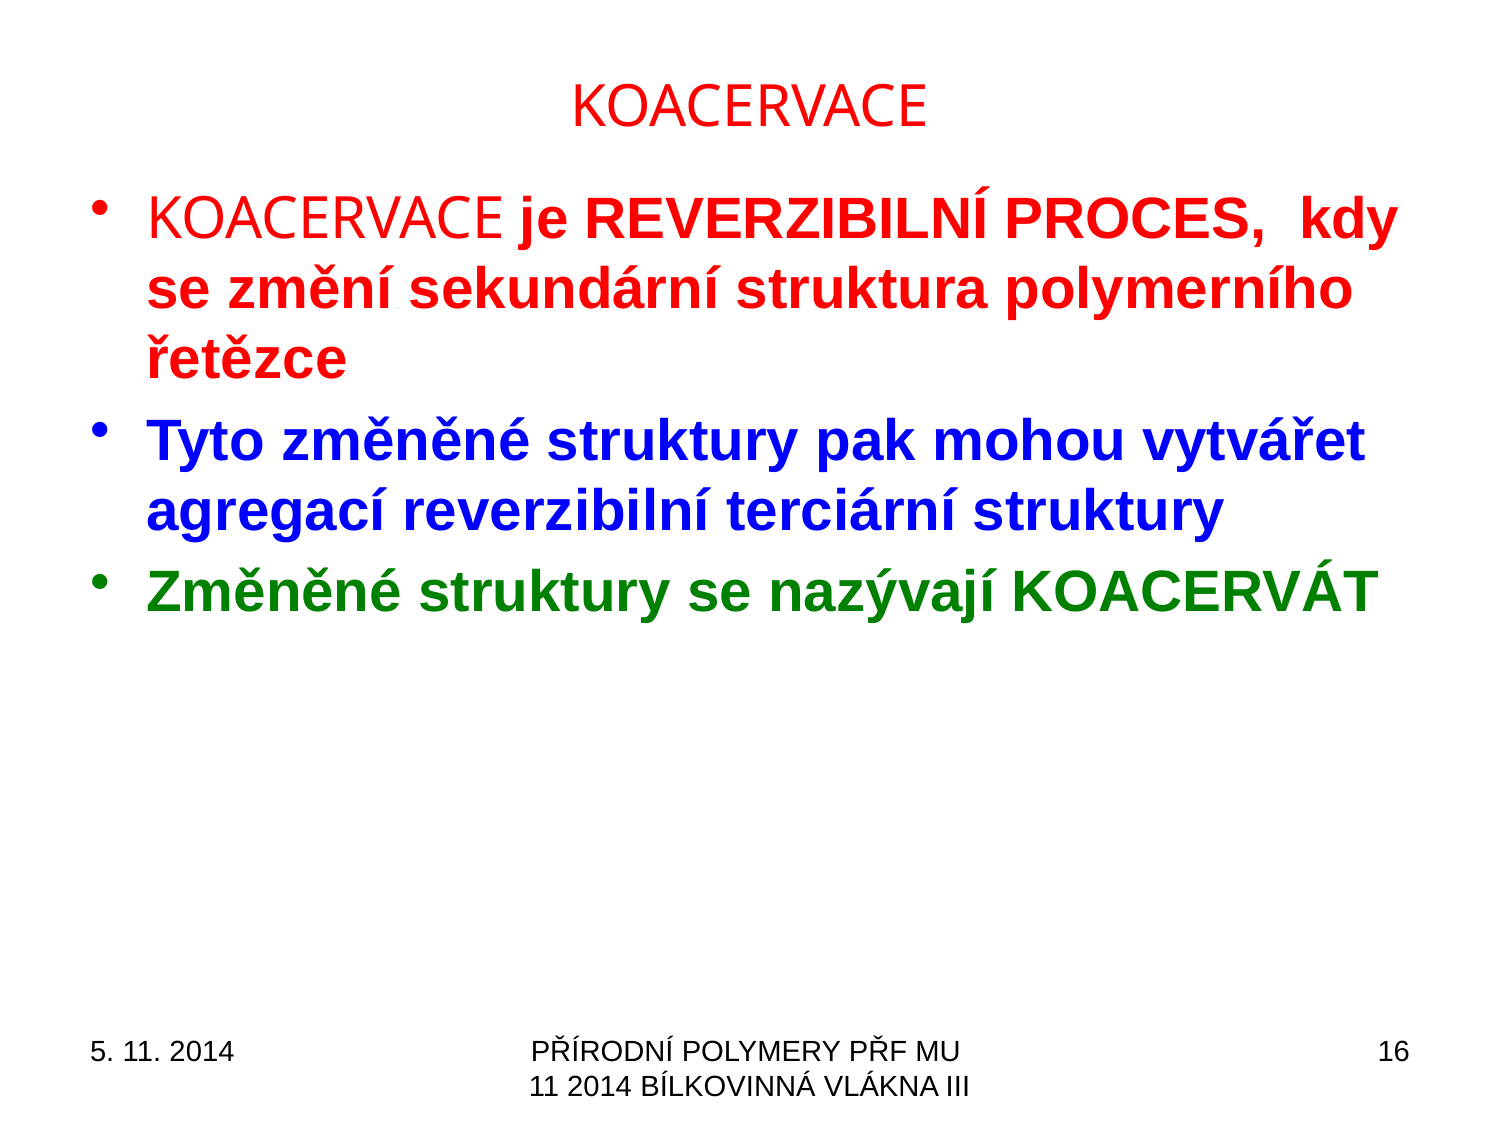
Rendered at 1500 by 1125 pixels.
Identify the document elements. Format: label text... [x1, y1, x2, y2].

footer PŘÍRODNÍ POLYMERY PŘF MU 11 2014 BÍLKOVINNÁ VLÁKNA III [512, 1024, 988, 1103]
slide_number 16 [1074, 1024, 1426, 1103]
list KOACERVACE je REVERZIBILNÍ PROCES, kdy se změní sekundární struktura polymerního řetězce Tyto změněné struktury pak mohou vytvářet agregací reverzibilní terciární struktury Změněné struktury se nazývají KOACERVÁT [74, 172, 1426, 1006]
title KOACERVACE [74, 44, 1426, 162]
slide_number 5. 11. 2014 [74, 1024, 426, 1103]
